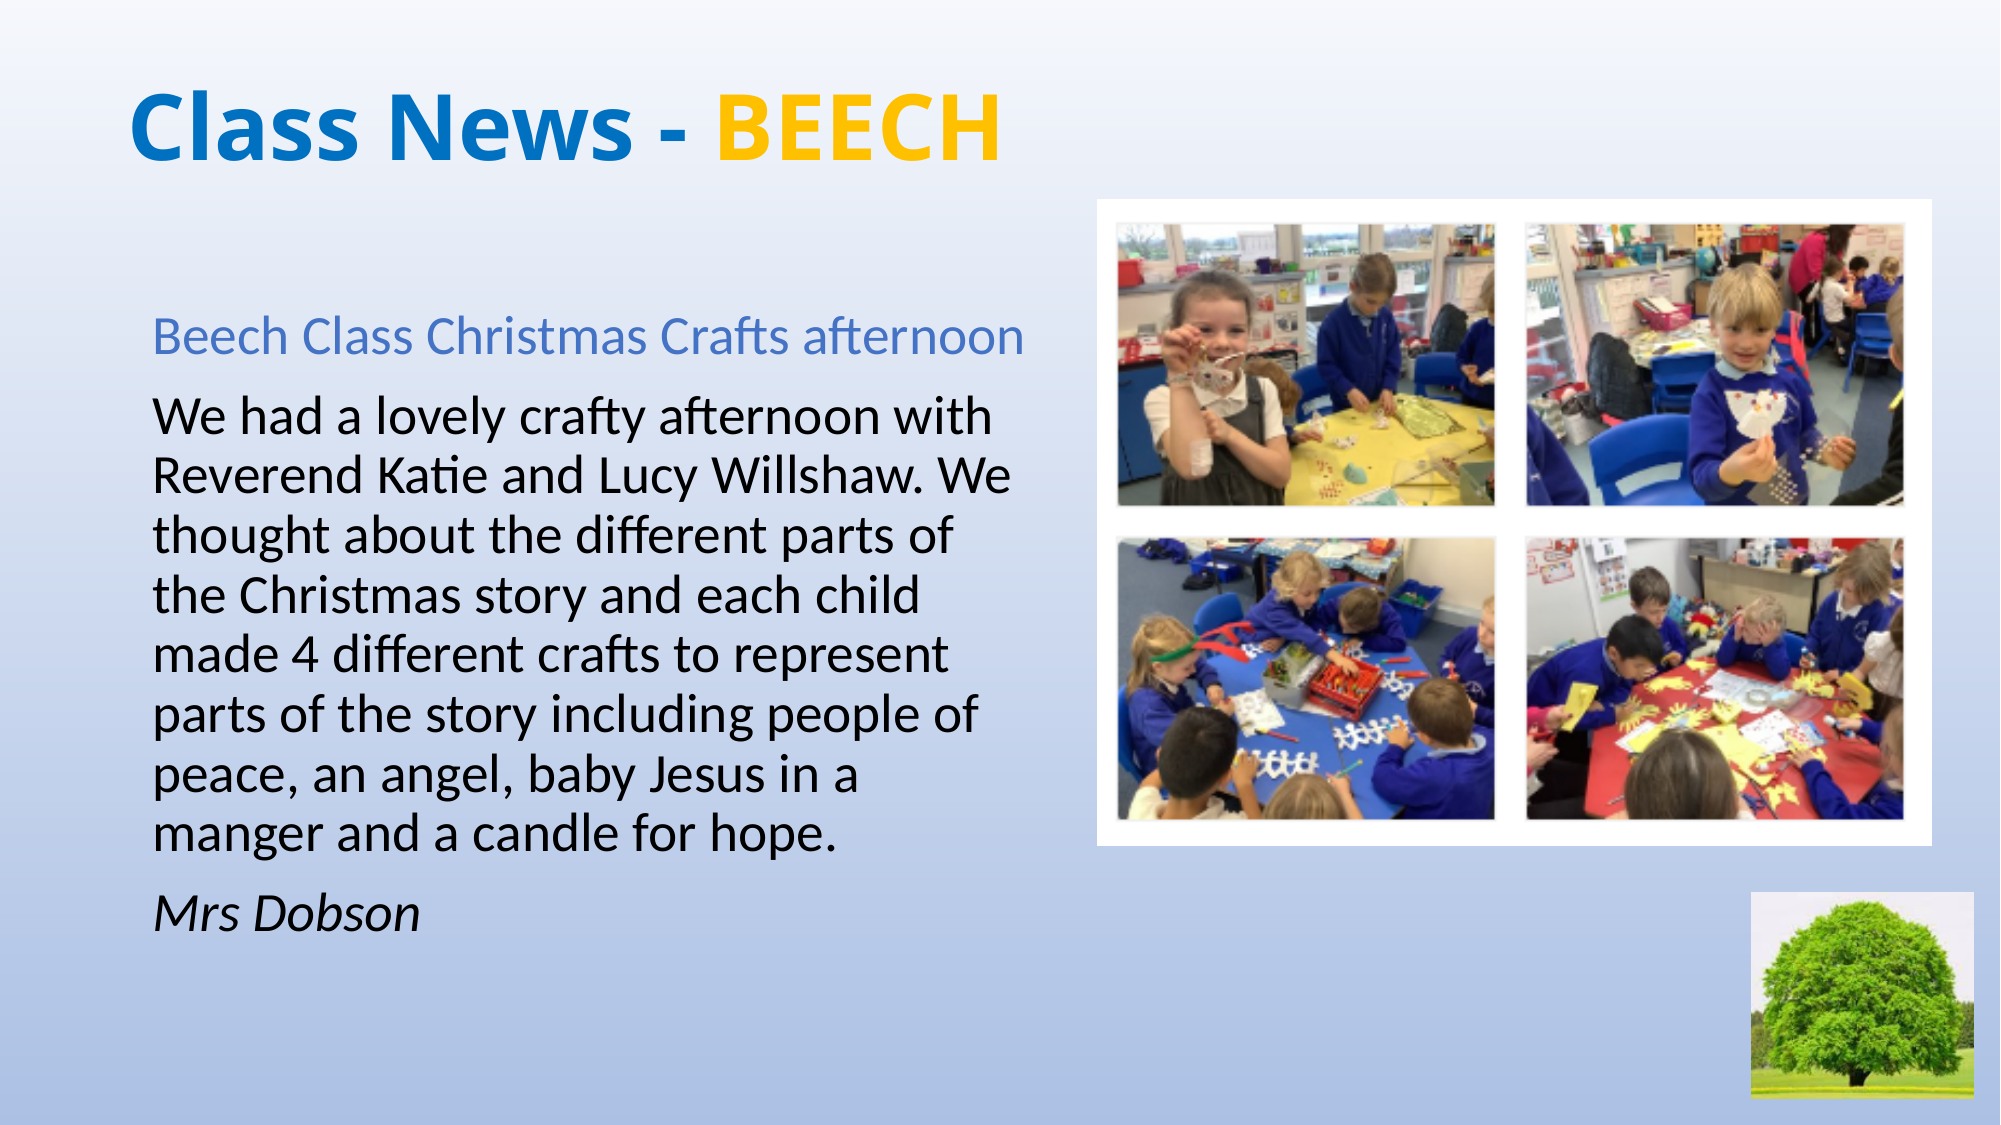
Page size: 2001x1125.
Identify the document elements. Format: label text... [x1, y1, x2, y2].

text_box Class News - BEECH [112, 21, 1838, 240]
text_box Beech Class Christmas Crafts afternoon We had a lovely crafty afternoon with Reverend Katie and Lucy Willshaw. We thought about the different parts of the Christmas story and each child made 4 different crafts to represent parts of the story including people of peace, an angel, baby Jesus in a manger and a candle for hope. Mrs Dobson [137, 299, 1048, 1014]
picture [1751, 892, 1974, 1099]
picture [1097, 199, 1932, 846]
